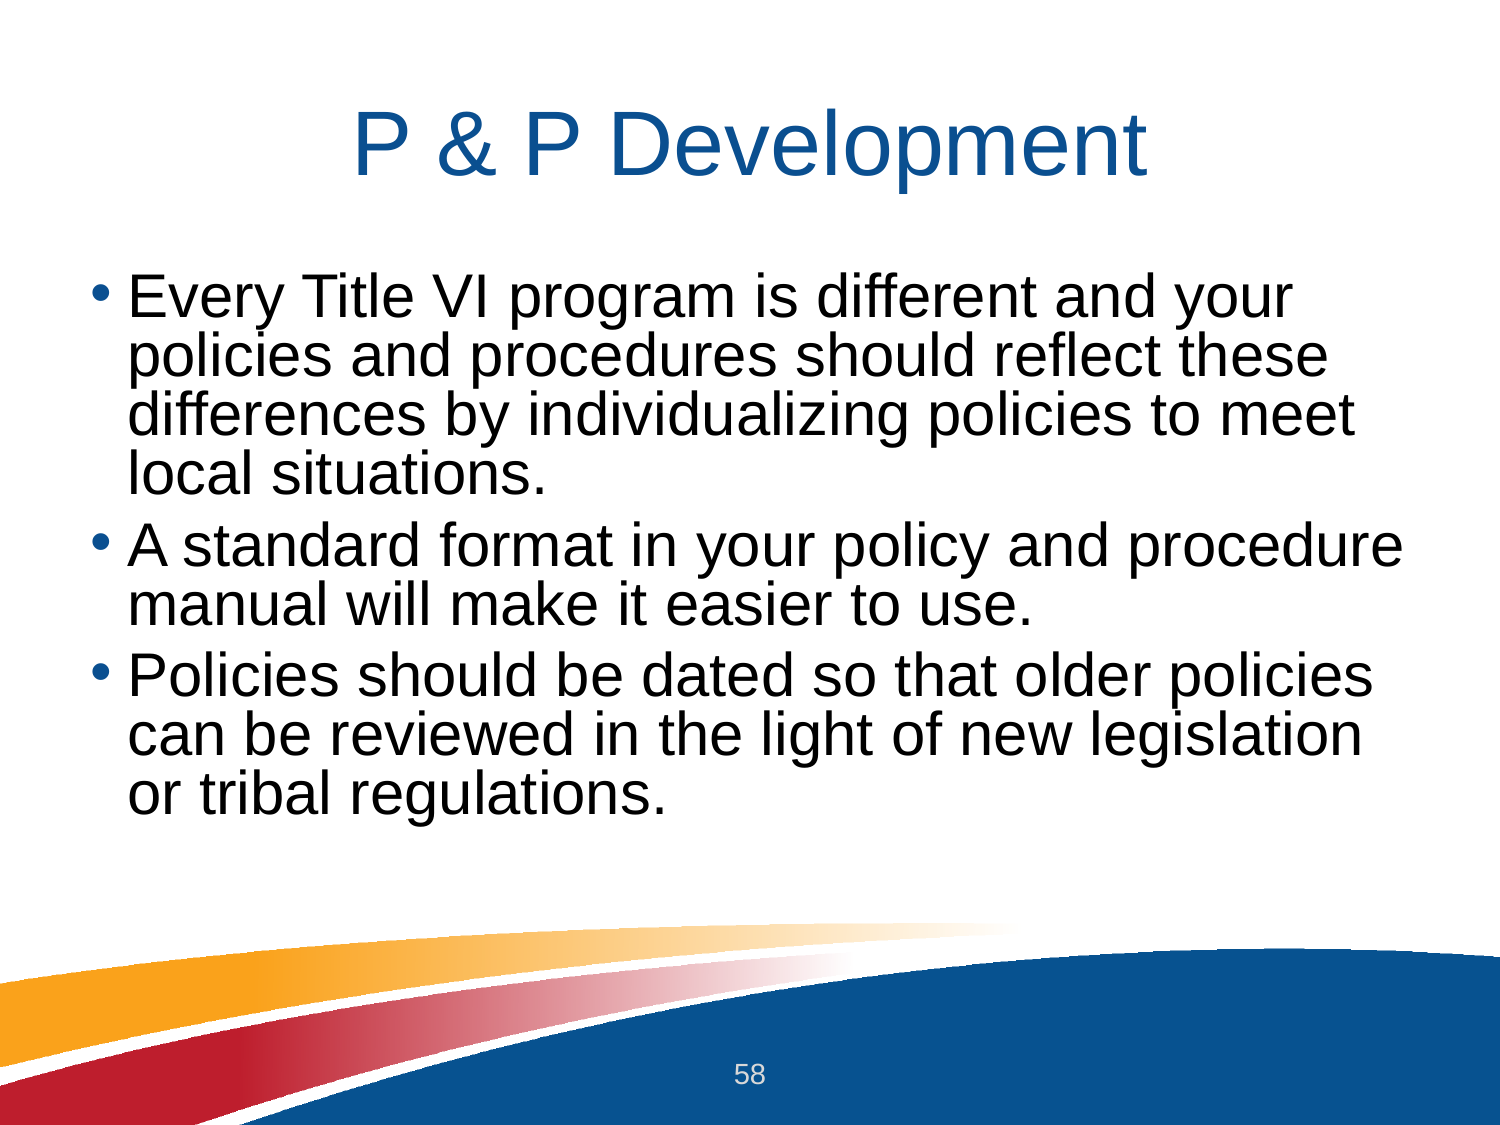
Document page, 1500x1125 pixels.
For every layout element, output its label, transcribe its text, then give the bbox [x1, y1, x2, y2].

title P & P Development [75, 45, 1425, 233]
list Every Title VI program is different and your policies and procedures should reflect these differences by individualizing policies to meet local situations. A standard format in your policy and procedure manual will make it easier to use. Policies should be dated so that older policies can be reviewed in the light of new legislation or tribal regulations. [75, 262, 1425, 900]
slide_number 58 [575, 1042, 925, 1103]
picture [0, 887, 1500, 1125]
